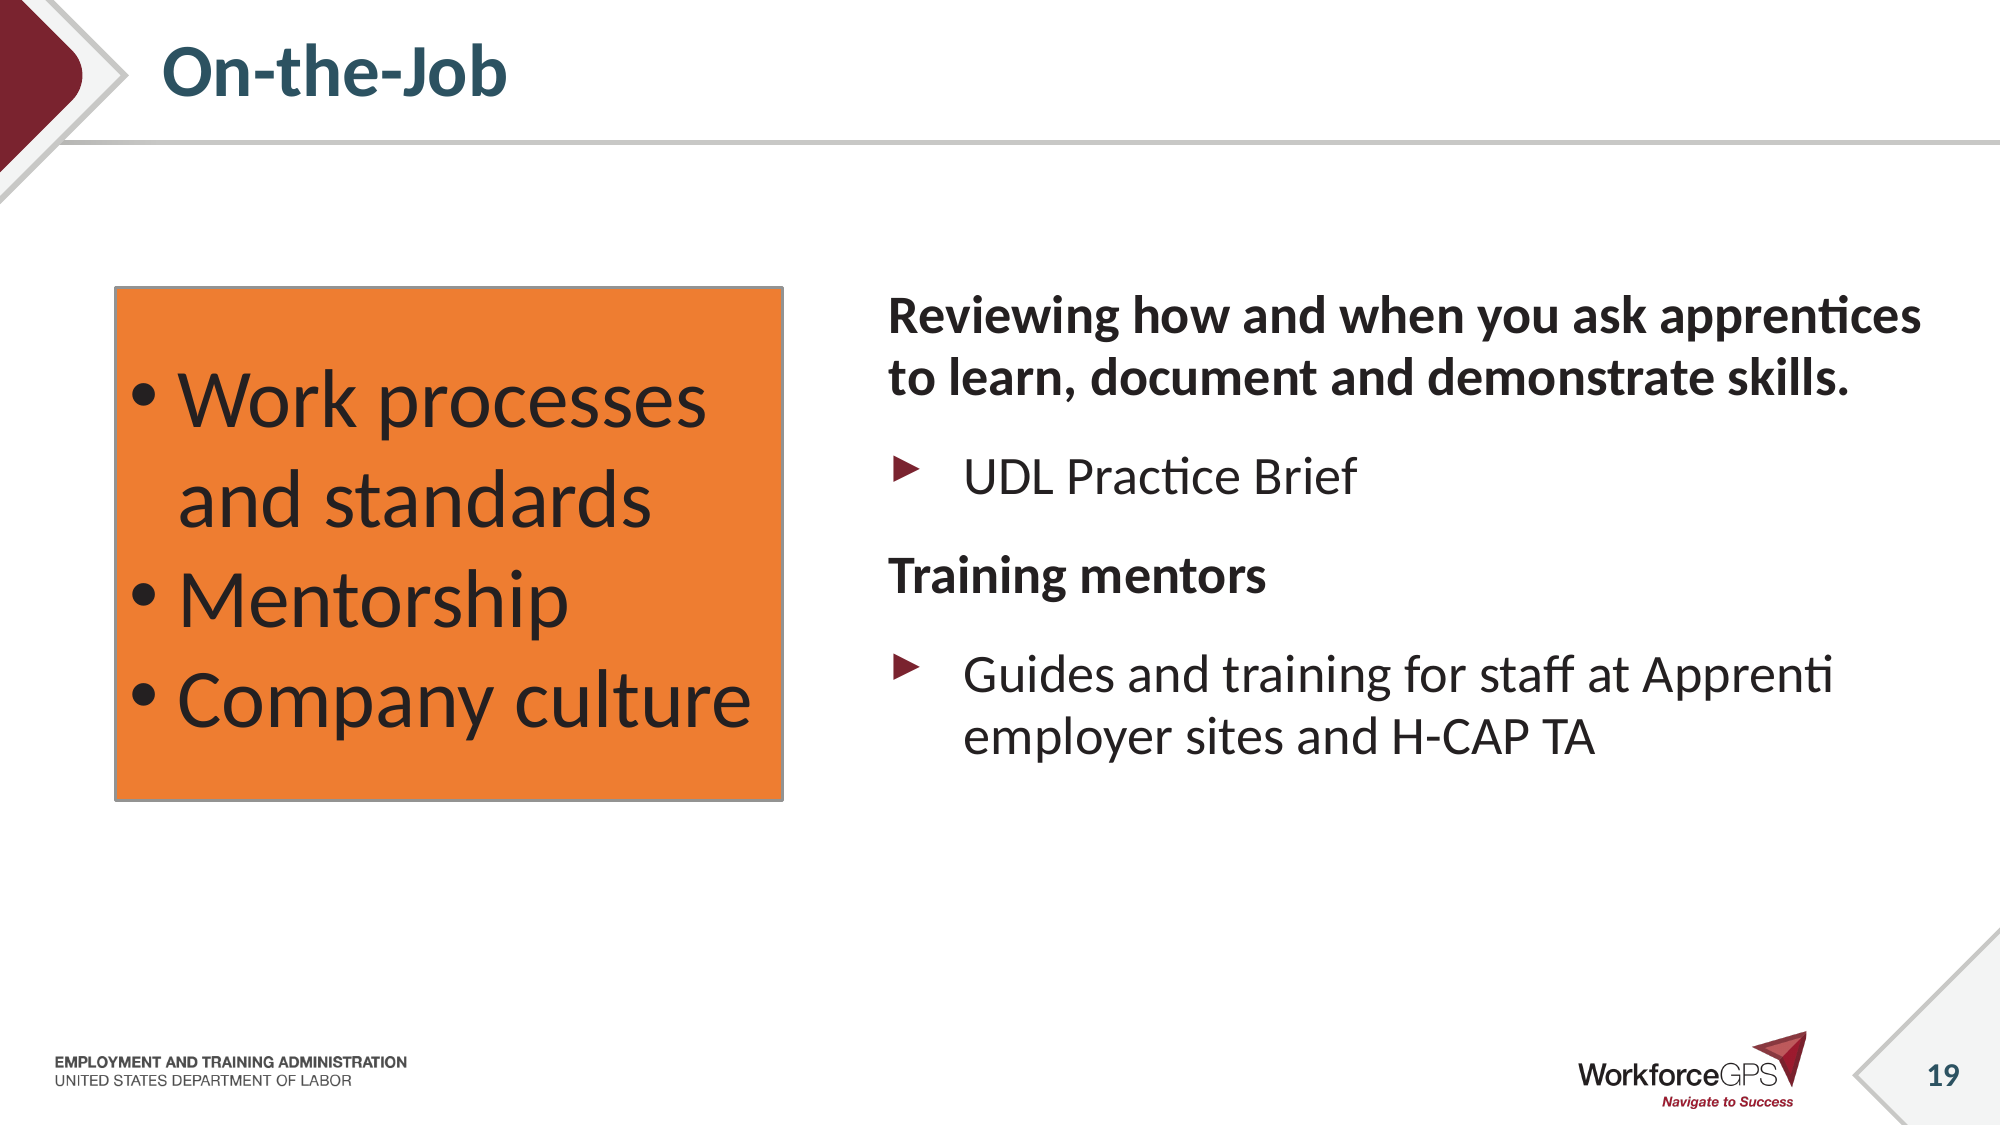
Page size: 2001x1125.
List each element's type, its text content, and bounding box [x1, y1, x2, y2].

slide_number 19 [1867, 1042, 1975, 1103]
title On-the-Job [132, 7, 1950, 137]
list Reviewing how and when you ask apprentices to learn, document and demonstrate skills. UDL Practice Brief Training mentors Guides and training for staff at Apprenti employer sites and H-CAP TA [855, 276, 1950, 850]
text_box Work processes and standards Mentorship Company culture [114, 286, 784, 802]
